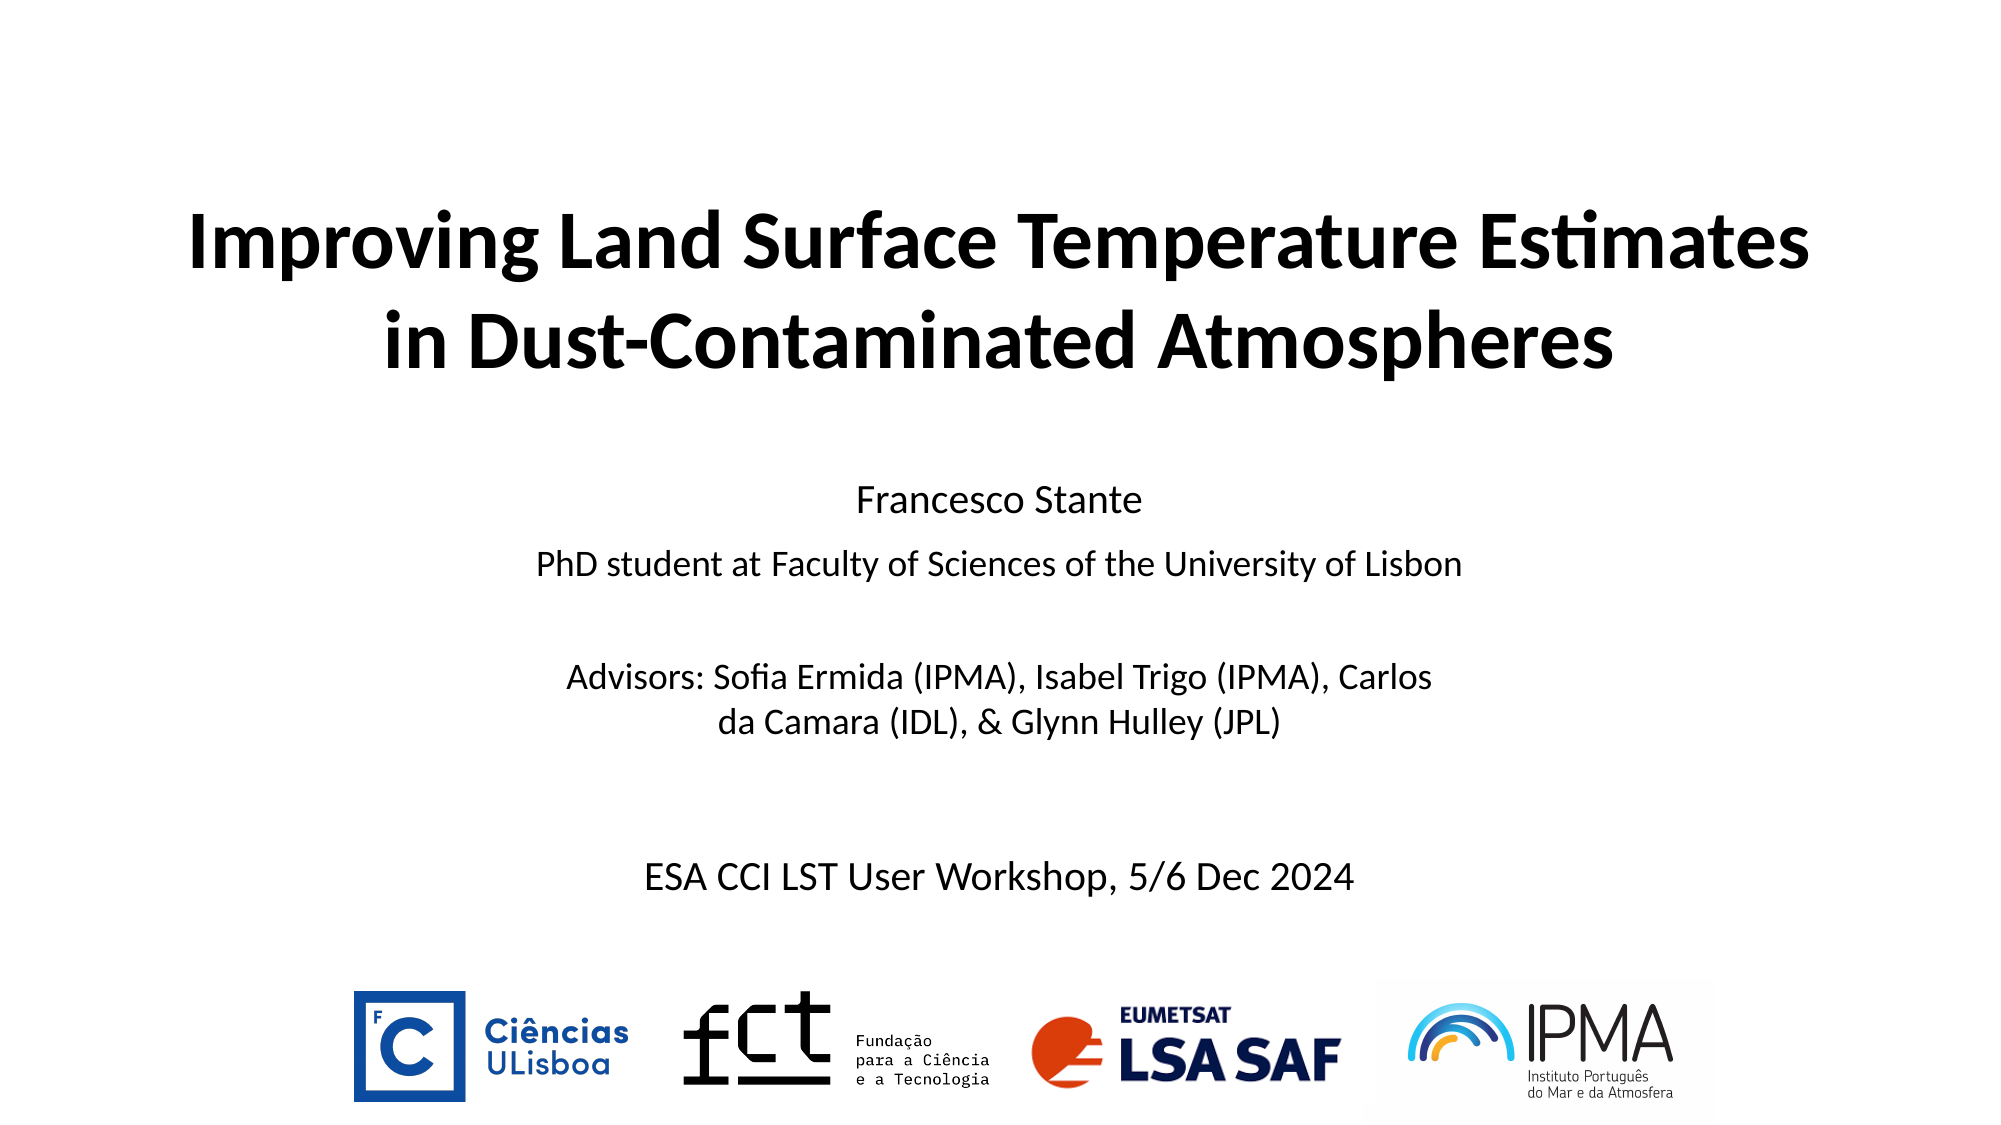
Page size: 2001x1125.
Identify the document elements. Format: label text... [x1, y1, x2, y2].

picture [665, 964, 1715, 1122]
text_box Improving Land Surface Temperature Estimates in Dust-Contaminated Atmospheres [145, 178, 1855, 393]
text_box PhD student at Faculty of Sciences of the University of Lisbon [403, 531, 1596, 592]
text_box Advisors: Sofia Ermida (IPMA), Isabel Trigo (IPMA), Carlos da Camara (IDL), & Glynn Hulley (JPL) [539, 644, 1461, 750]
picture [354, 990, 628, 1103]
text_box ESA CCI LST User Workshop, 5/6 Dec 2024 [629, 841, 1371, 907]
text_box Francesco Stante [841, 464, 1158, 530]
